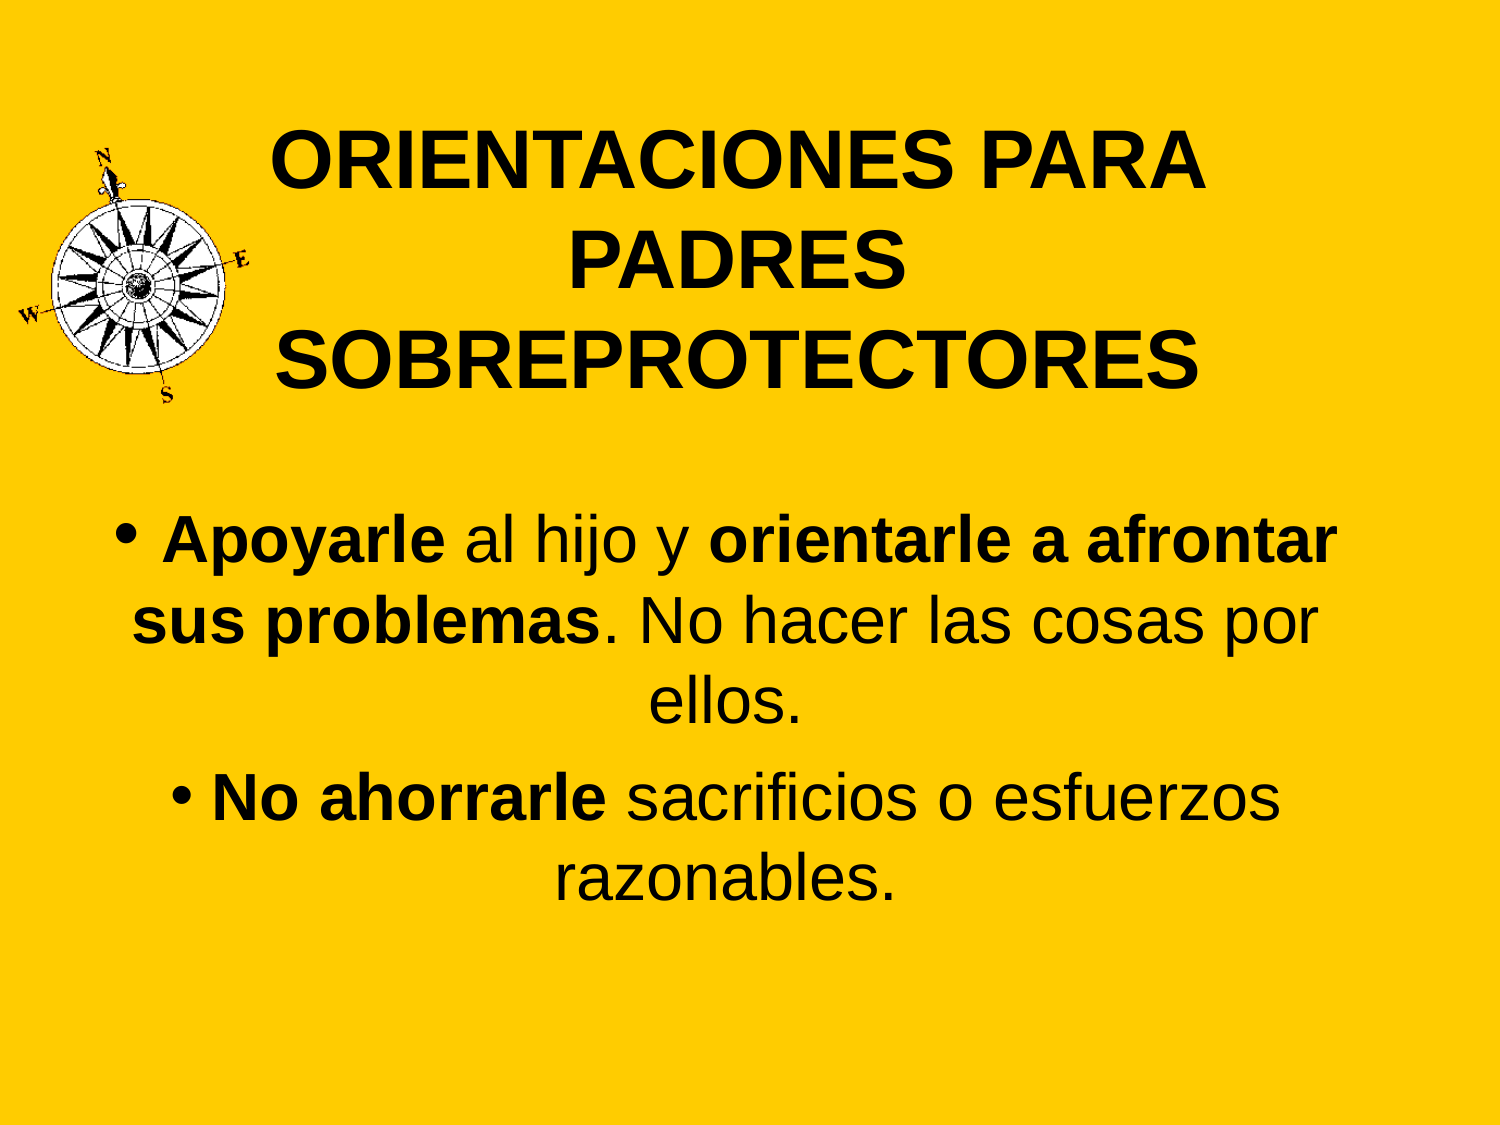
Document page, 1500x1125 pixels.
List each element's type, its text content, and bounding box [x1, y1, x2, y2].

picture [0, 136, 273, 407]
title ORIENTACIONES PARA PADRES SOBREPROTECTORES [100, 97, 1376, 413]
subtitle Apoyarle al hijo y orientarle a afrontar sus problemas. No hacer las cosas por ellos. No ahorrarle sacrificios o esfuerzos razonables. [76, 479, 1376, 988]
